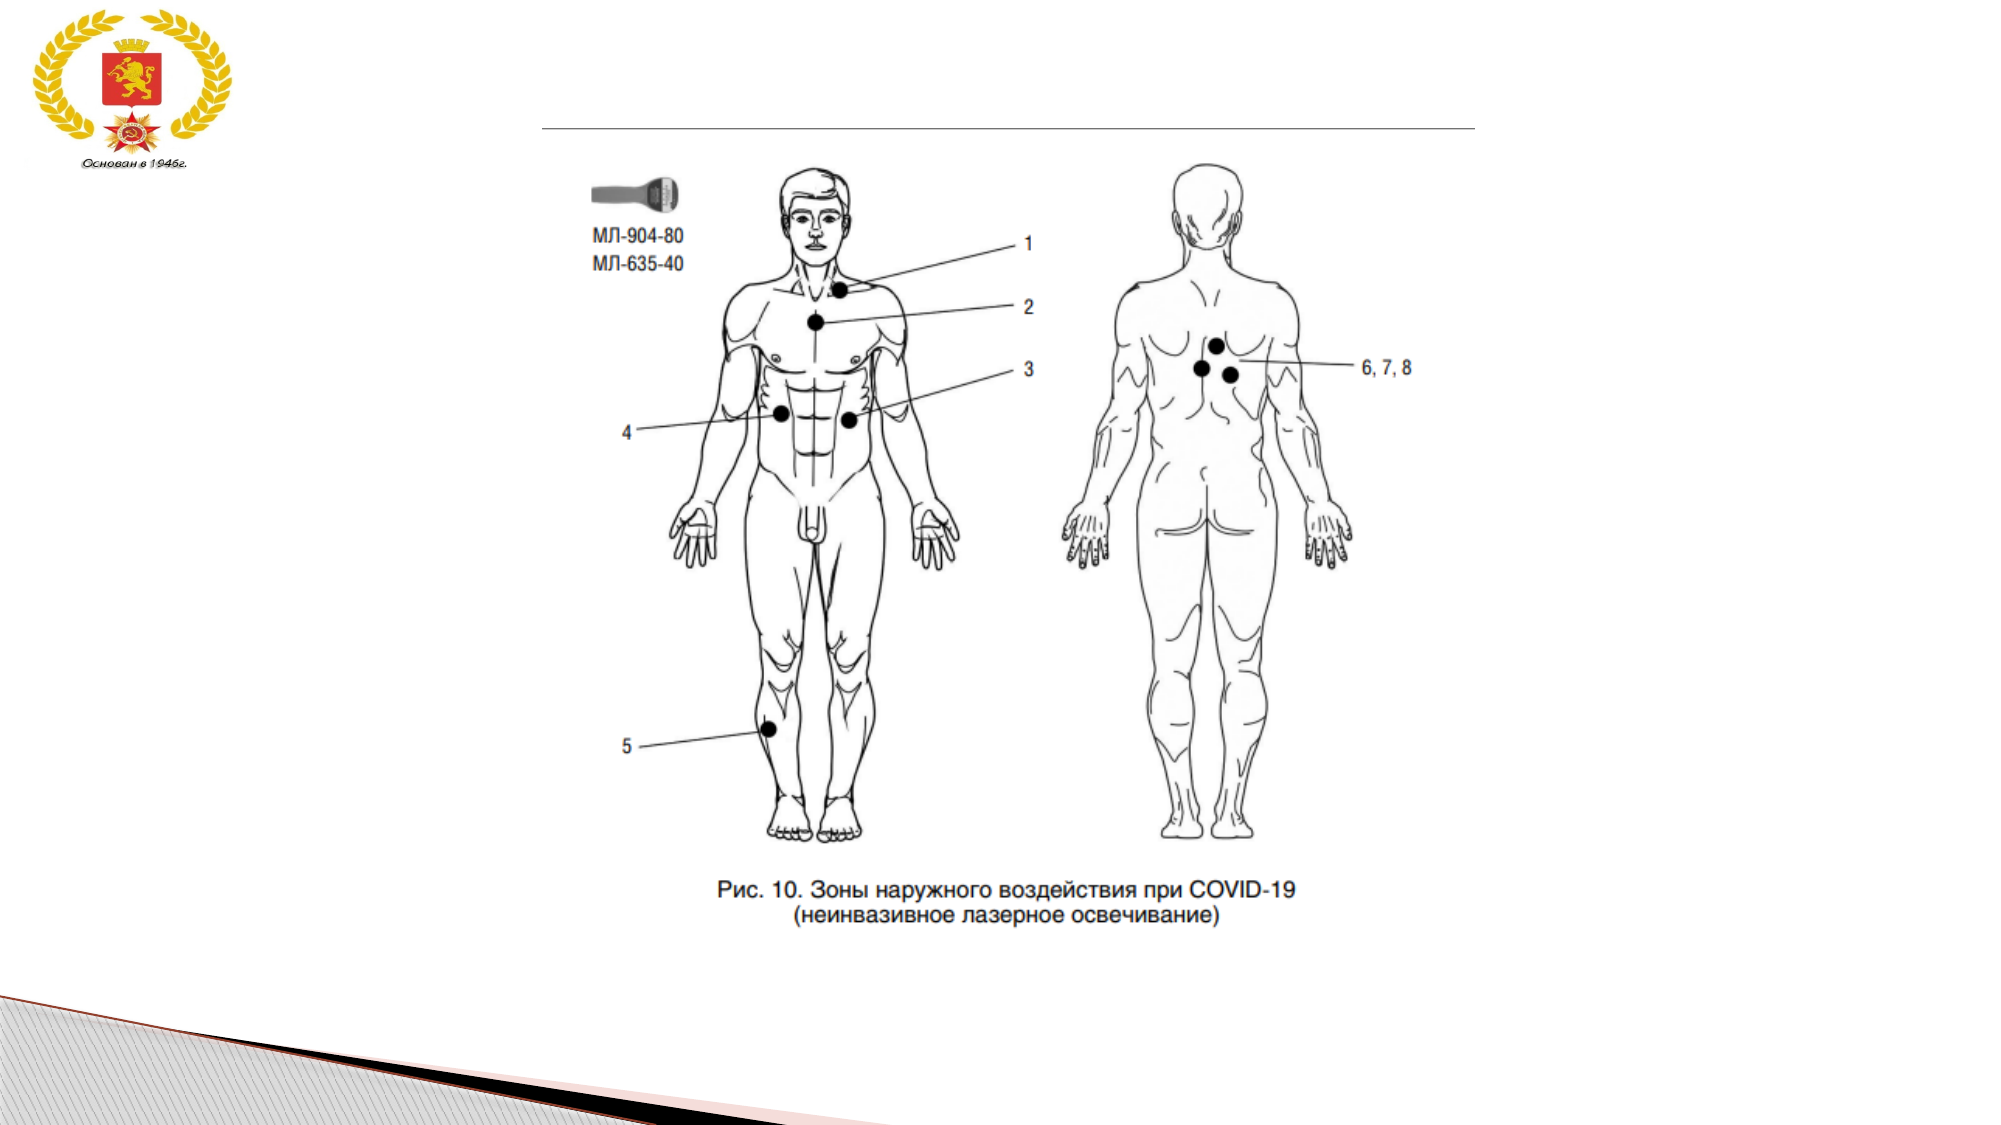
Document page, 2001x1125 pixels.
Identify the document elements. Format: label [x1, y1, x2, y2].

picture [0, 0, 266, 183]
picture [542, 128, 1476, 981]
